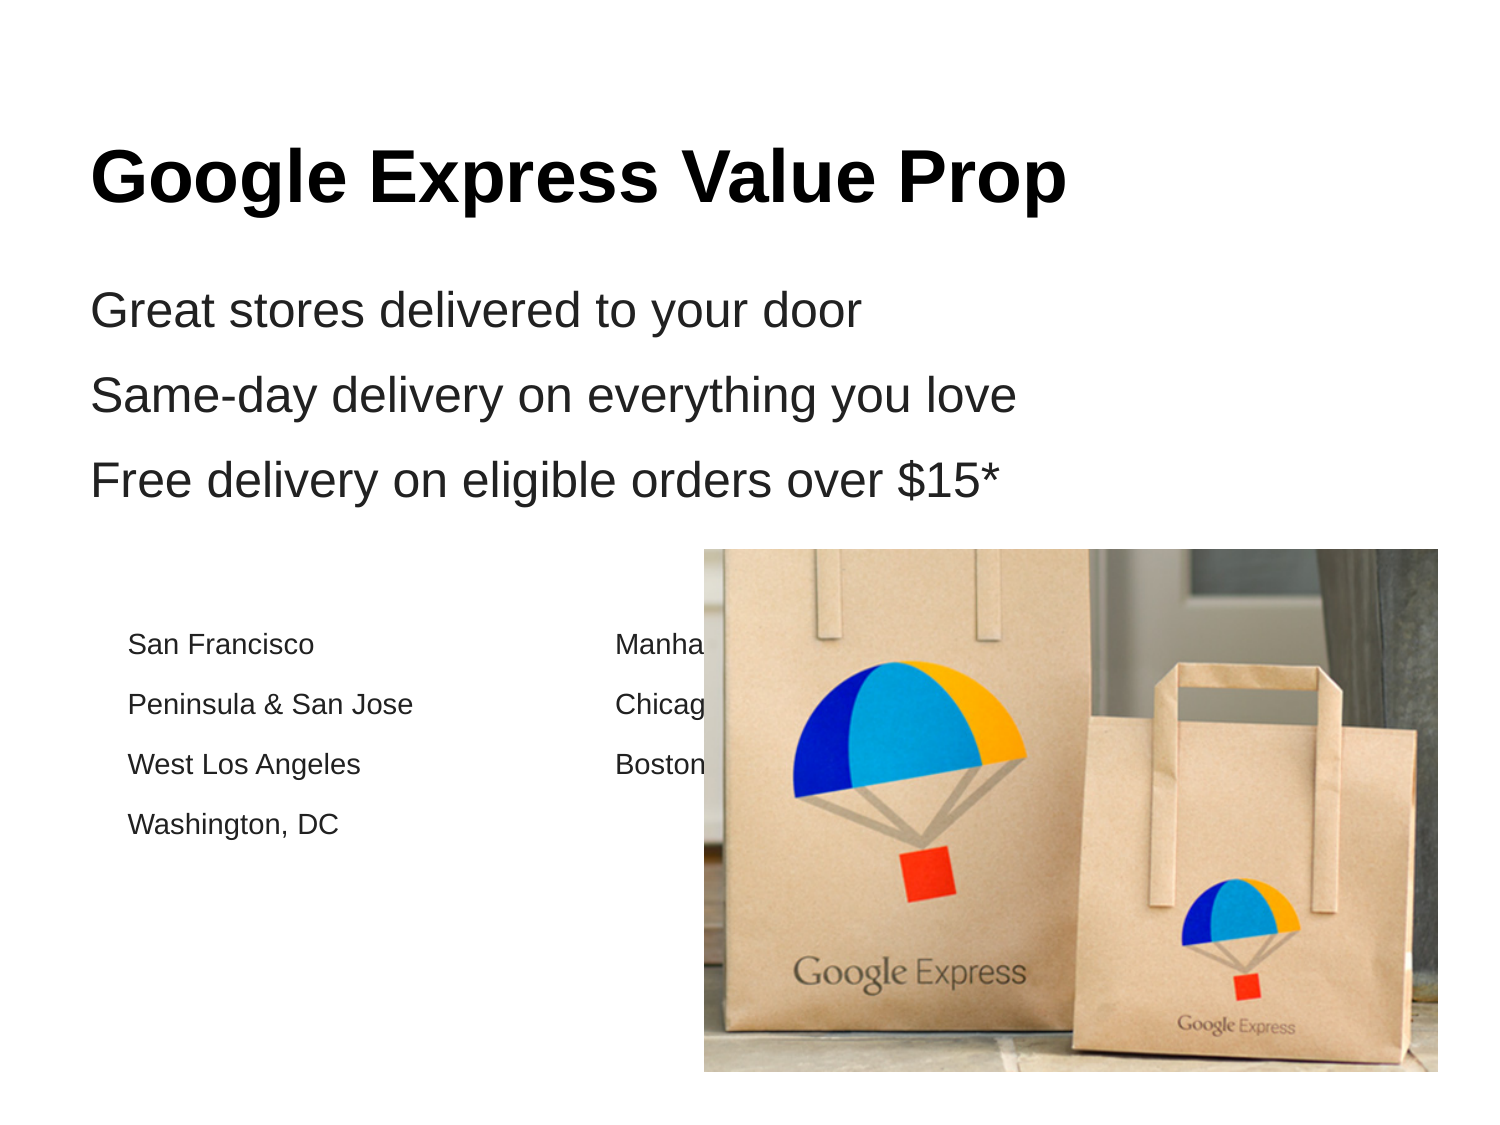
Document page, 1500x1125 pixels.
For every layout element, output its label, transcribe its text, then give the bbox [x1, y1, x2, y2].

title Google Express Value Prop [75, 45, 1425, 233]
picture [704, 549, 1438, 1072]
list Great stores delivered to your door Same-day delivery on everything you love Free delivery on eligible orders over $15* San Francisco Manhattan Peninsula & San Jose Chicago West Los Angeles Boston Washington, DC [75, 262, 1425, 1078]
